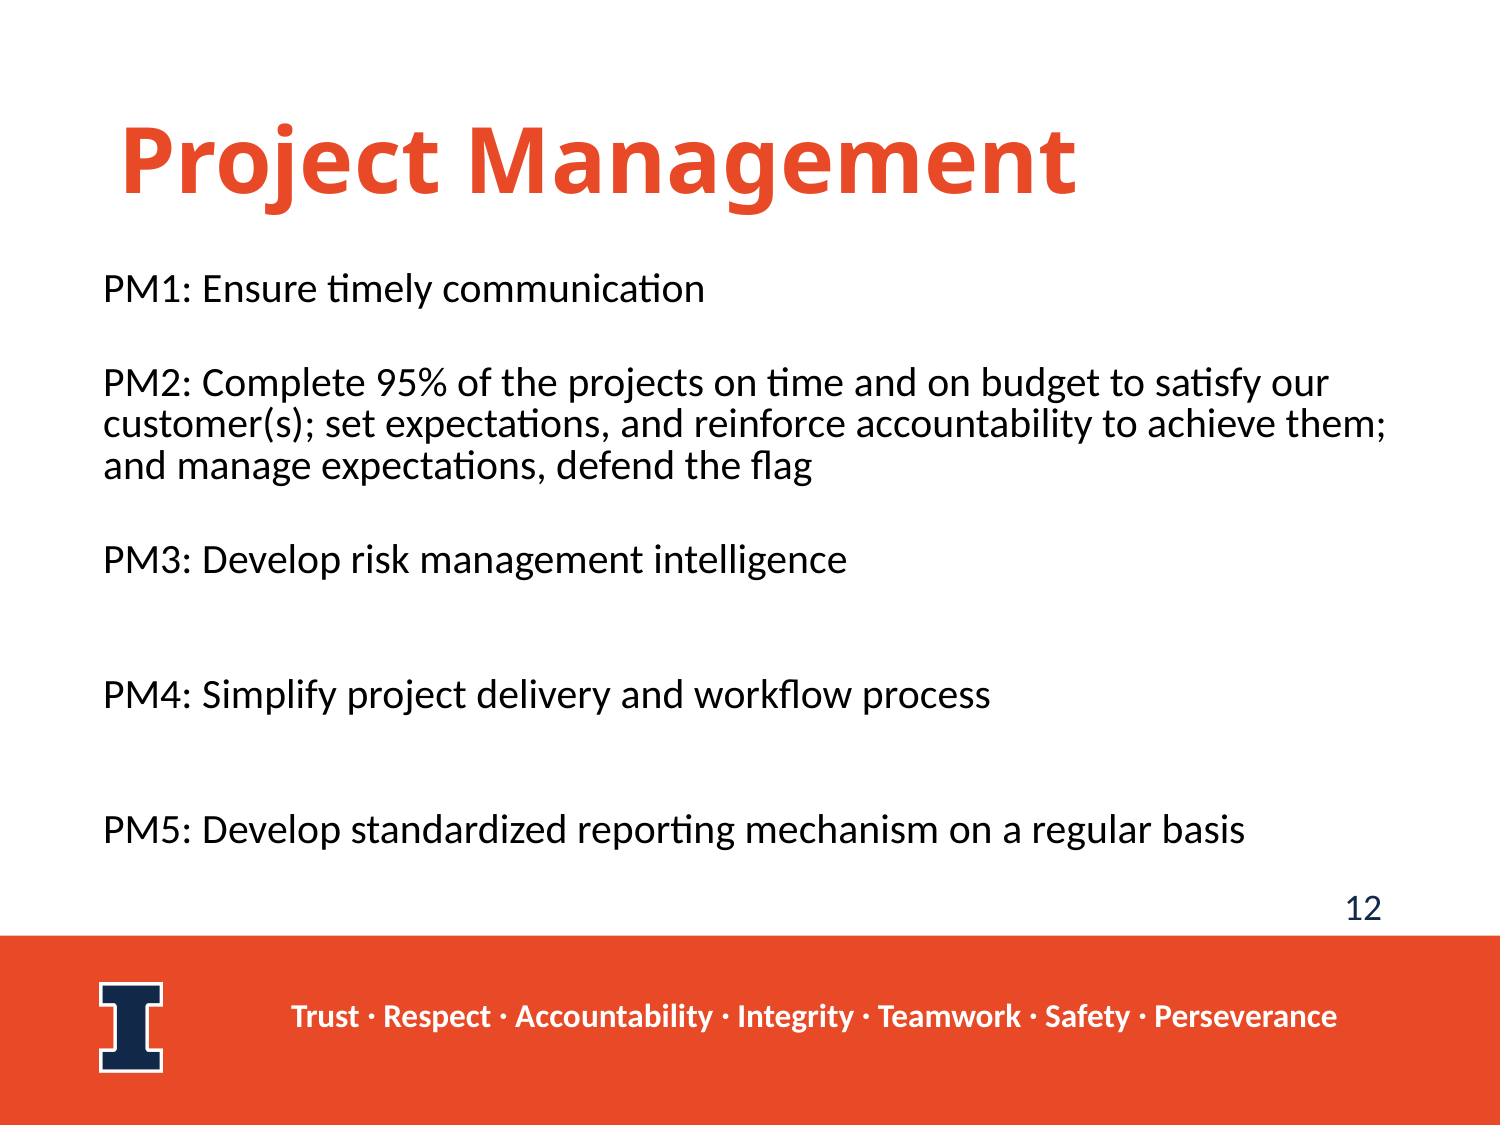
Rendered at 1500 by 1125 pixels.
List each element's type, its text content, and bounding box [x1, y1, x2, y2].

table_cell PM5: Develop standardized reporting mechanism on a regular basis [103, 766, 1397, 901]
table_header PM1: Ensure timely communication [103, 224, 1397, 360]
table_cell PM4: Simplify project delivery and workflow process [103, 630, 1397, 766]
title Project Management [103, 106, 1397, 224]
slide_number 12 [1059, 875, 1397, 936]
picture [99, 982, 163, 1073]
table_cell PM3: Develop risk management intelligence [103, 495, 1397, 630]
table_cell PM2: Complete 95% of the projects on time and on budget to satisfy our customer(s); set expectations, and reinforce accountability to achieve them; and manage expectations, defend the flag [103, 360, 1397, 495]
